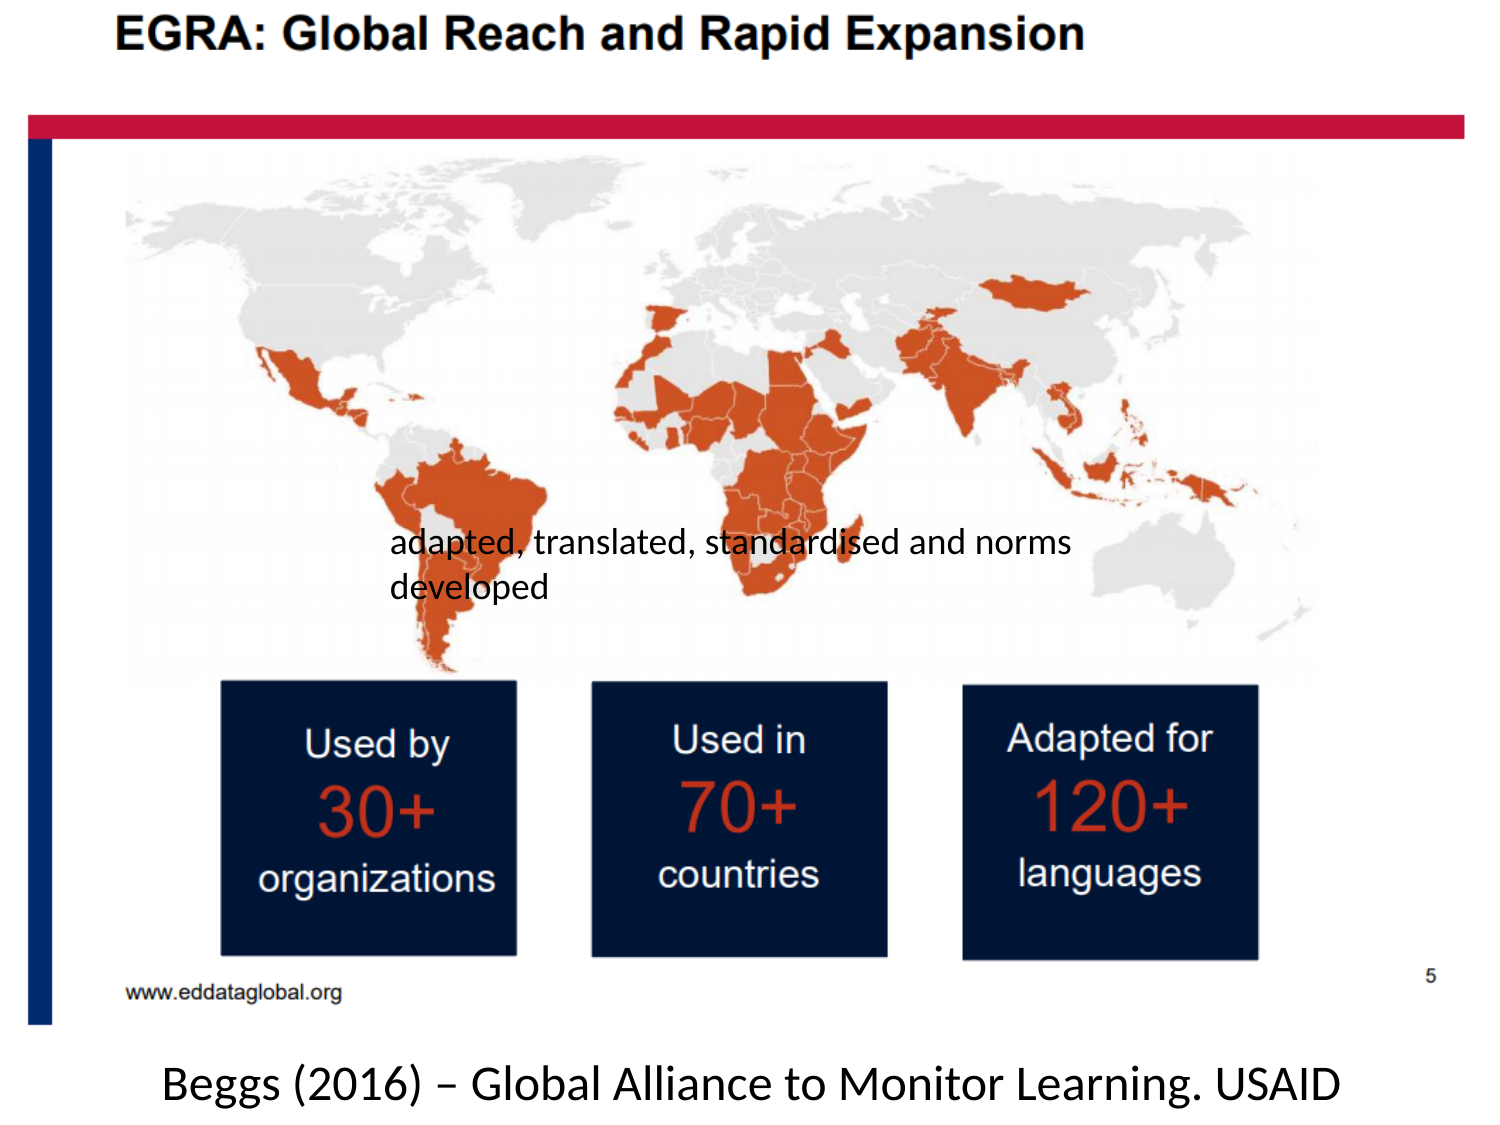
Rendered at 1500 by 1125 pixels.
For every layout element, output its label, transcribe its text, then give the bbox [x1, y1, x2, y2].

picture [0, 0, 1500, 1069]
text_box Beggs (2016) – Global Alliance to Monitor Learning. USAID [0, 1076, 687, 1125]
text_box Beggs (2016) – Global Alliance to Monitor Learning. USAID [812, 1076, 1500, 1125]
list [692, 1076, 807, 1125]
